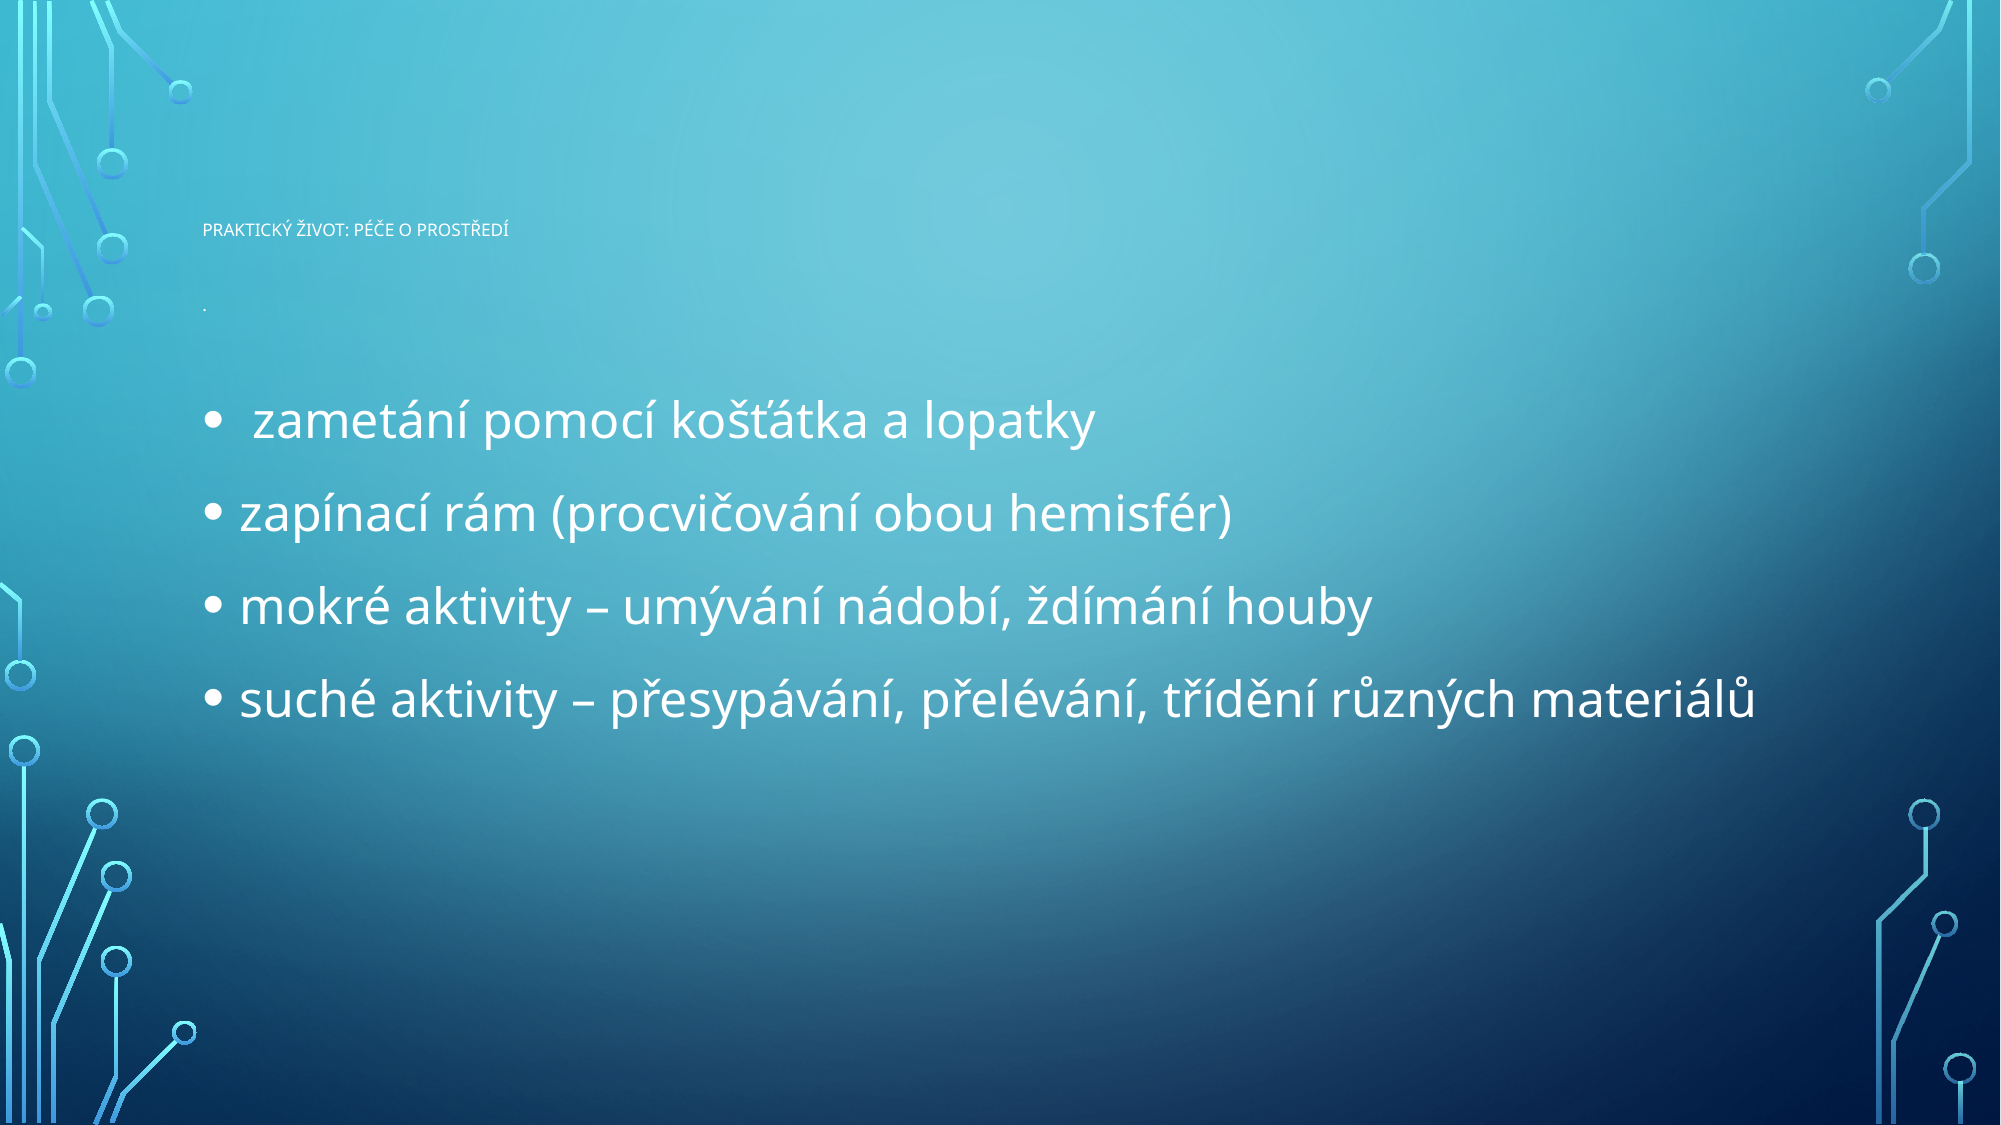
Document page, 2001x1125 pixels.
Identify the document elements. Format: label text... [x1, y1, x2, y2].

title Praktický život: péče o prostředí . [187, 101, 1813, 344]
list zametání pomocí košťátka a lopatky zapínací rám (procvičování obou hemisfér) mokré aktivity – umývání nádobí, ždímání houby suché aktivity – přesypávání, přelévání, třídění různých materiálů [187, 369, 1813, 950]
